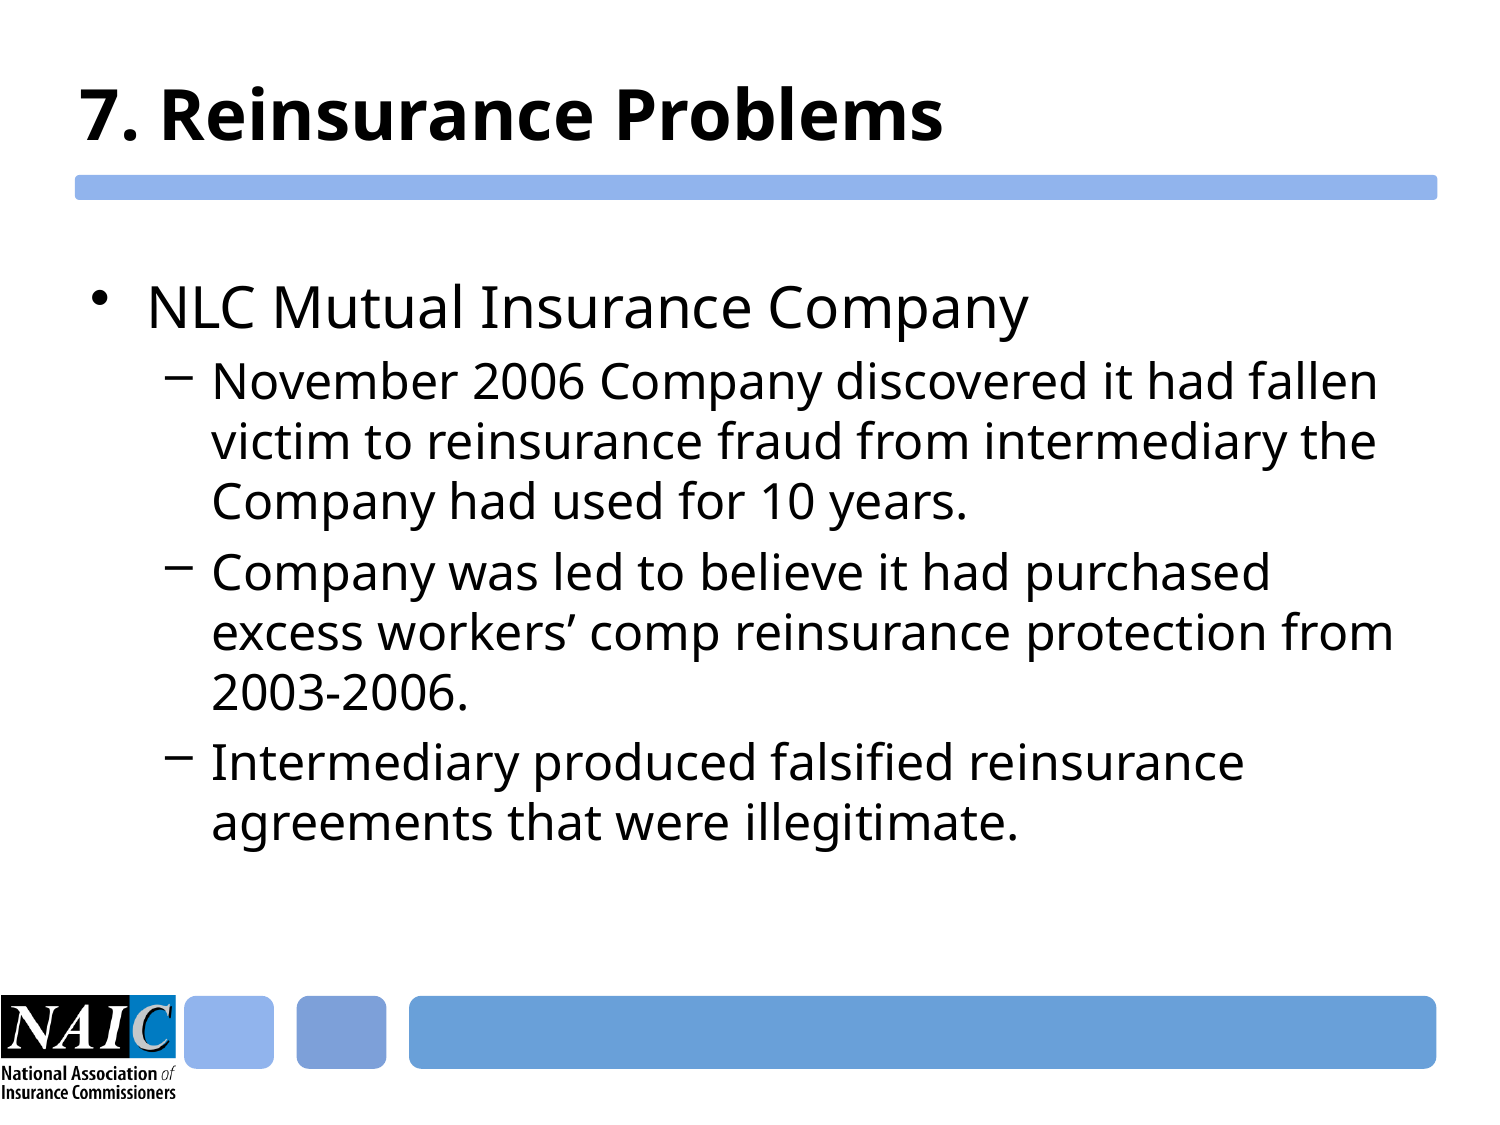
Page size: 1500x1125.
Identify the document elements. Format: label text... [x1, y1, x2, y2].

picture [1, 995, 176, 1099]
list NLC Mutual Insurance Company November 2006 Company discovered it had fallen victim to reinsurance fraud from intermediary the Company had used for 10 years. Company was led to believe it had purchased excess workers’ comp reinsurance protection from 2003-2006. Intermediary produced falsified reinsurance agreements that were illegitimate. [75, 262, 1425, 1005]
title 7. Reinsurance Problems [64, 17, 1415, 206]
